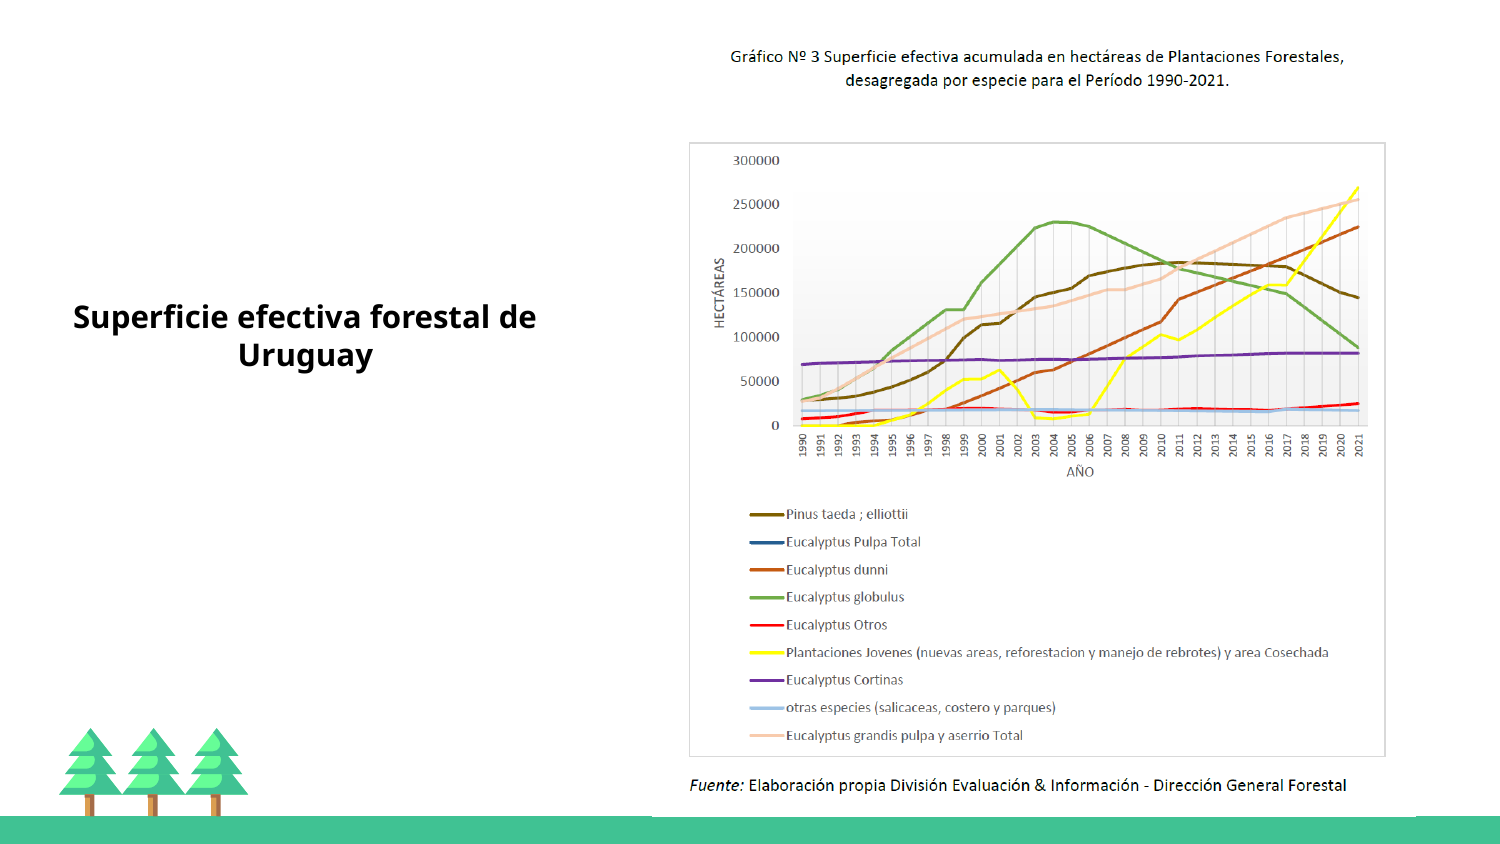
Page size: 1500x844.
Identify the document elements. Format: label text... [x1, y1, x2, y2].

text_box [184, 727, 249, 817]
text_box [0, 816, 1500, 844]
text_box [58, 727, 120, 817]
text_box Superficie efectiva forestal de Uruguay [51, 282, 559, 388]
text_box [121, 727, 183, 817]
picture [651, 27, 1416, 817]
